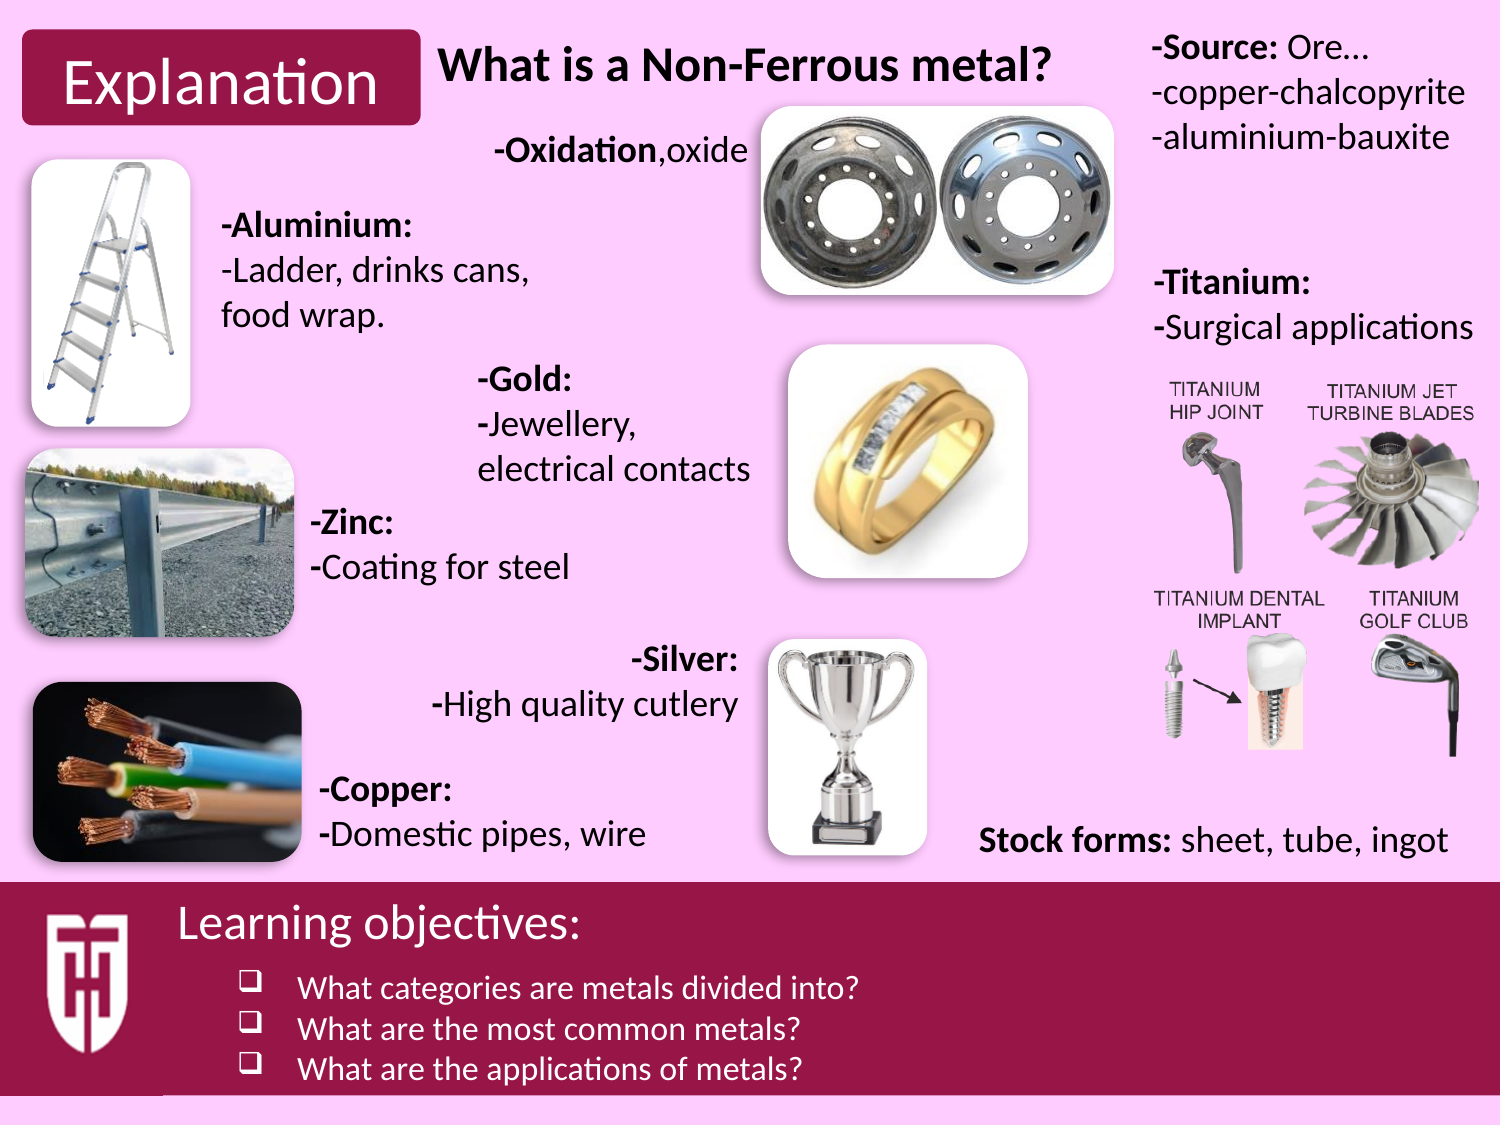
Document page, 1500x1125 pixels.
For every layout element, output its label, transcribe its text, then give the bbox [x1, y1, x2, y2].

picture [760, 106, 1115, 296]
picture [32, 681, 302, 862]
picture [0, 882, 162, 1096]
picture [31, 159, 191, 427]
text_box -Oxidation,oxide [479, 118, 755, 178]
text_box -Zinc: -Coating for steel [295, 489, 586, 595]
picture [788, 344, 1028, 579]
picture [768, 639, 928, 856]
text_box -Titanium: -Surgical applications [1138, 250, 1490, 355]
text_box -Source: Ore… -copper-chalcopyrite -aluminium-bauxite [1136, 14, 1492, 165]
text_box -Copper: -Domestic pipes, wire [303, 756, 662, 861]
text_box -Silver: -High quality cutlery [416, 626, 754, 732]
text_box What is a Non-Ferrous metal? [422, 23, 1099, 99]
picture [25, 448, 295, 638]
text_box Stock forms: sheet, tube, ingot [964, 807, 1465, 867]
text_box -Gold: -Jewellery, electrical contacts [462, 346, 766, 497]
text_box -Aluminium: -Ladder, drinks cans, food wrap. [206, 192, 620, 343]
picture [1154, 381, 1480, 757]
